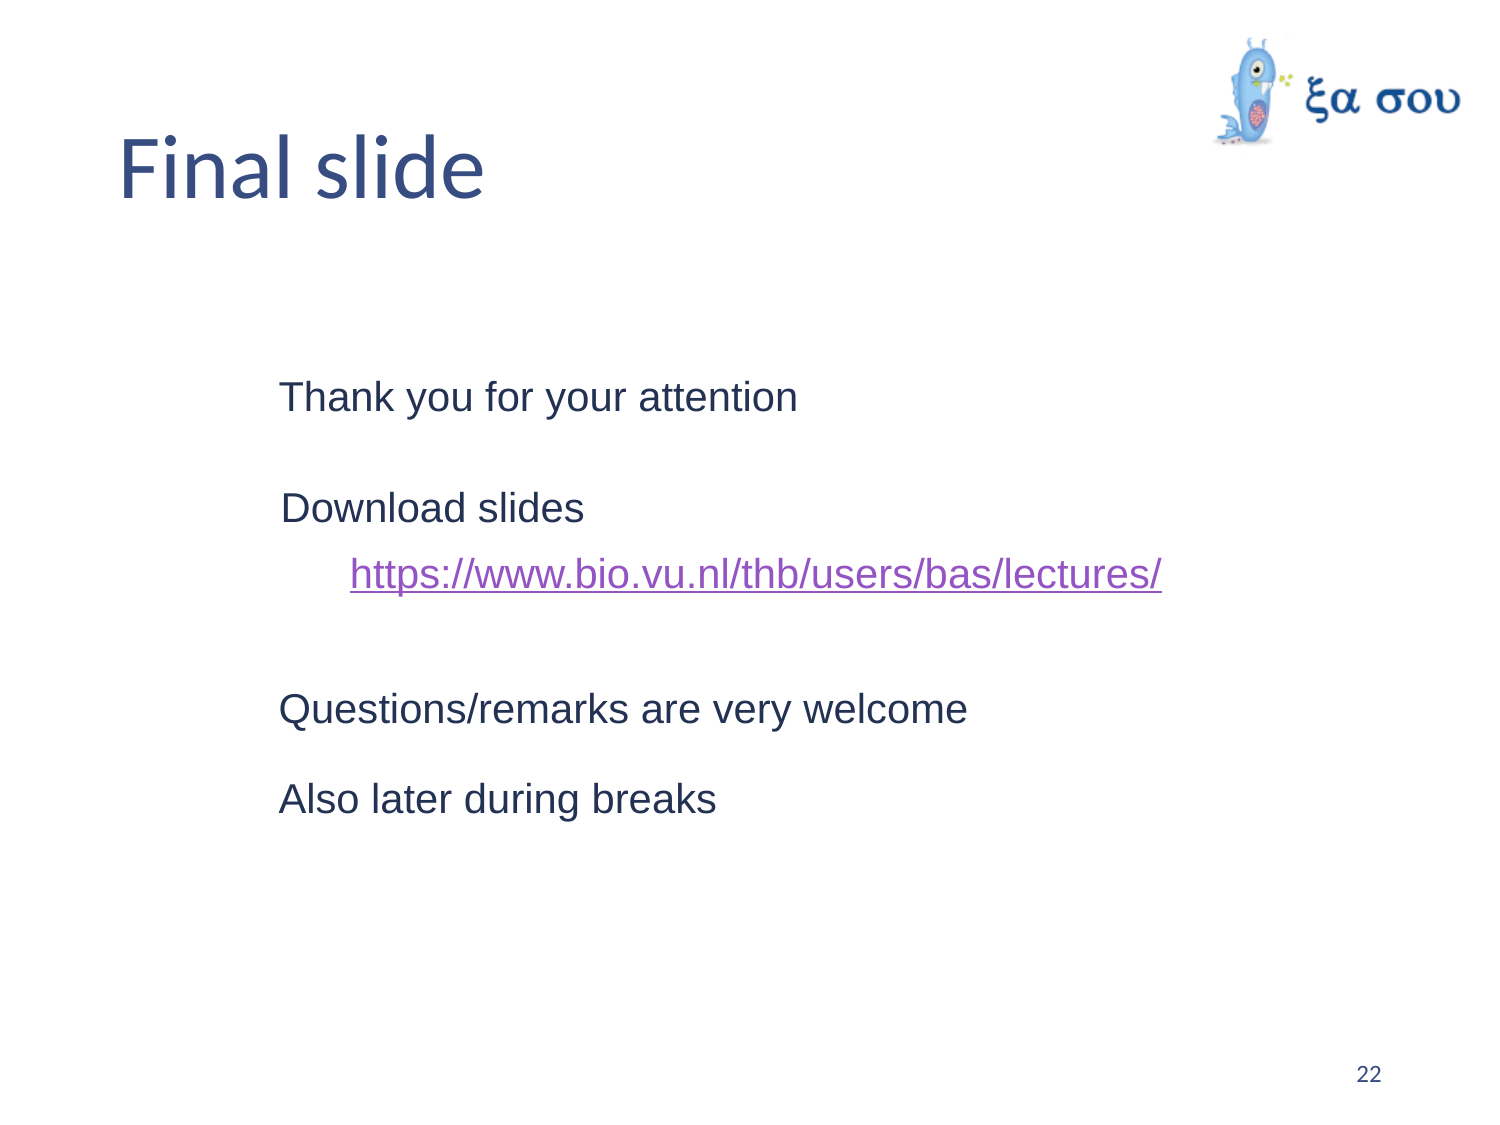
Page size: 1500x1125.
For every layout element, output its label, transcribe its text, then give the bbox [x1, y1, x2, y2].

text_box [1156, 0, 1495, 226]
list Thank you for your attention Download slides https://www.bio.vu.nl/thb/users/bas/lectures/ Questions/remarks are very welcome Also later during breaks [234, 368, 1243, 862]
picture [1189, 28, 1472, 226]
title Final slide [103, 59, 1397, 278]
slide_number 22 [1059, 1042, 1397, 1103]
